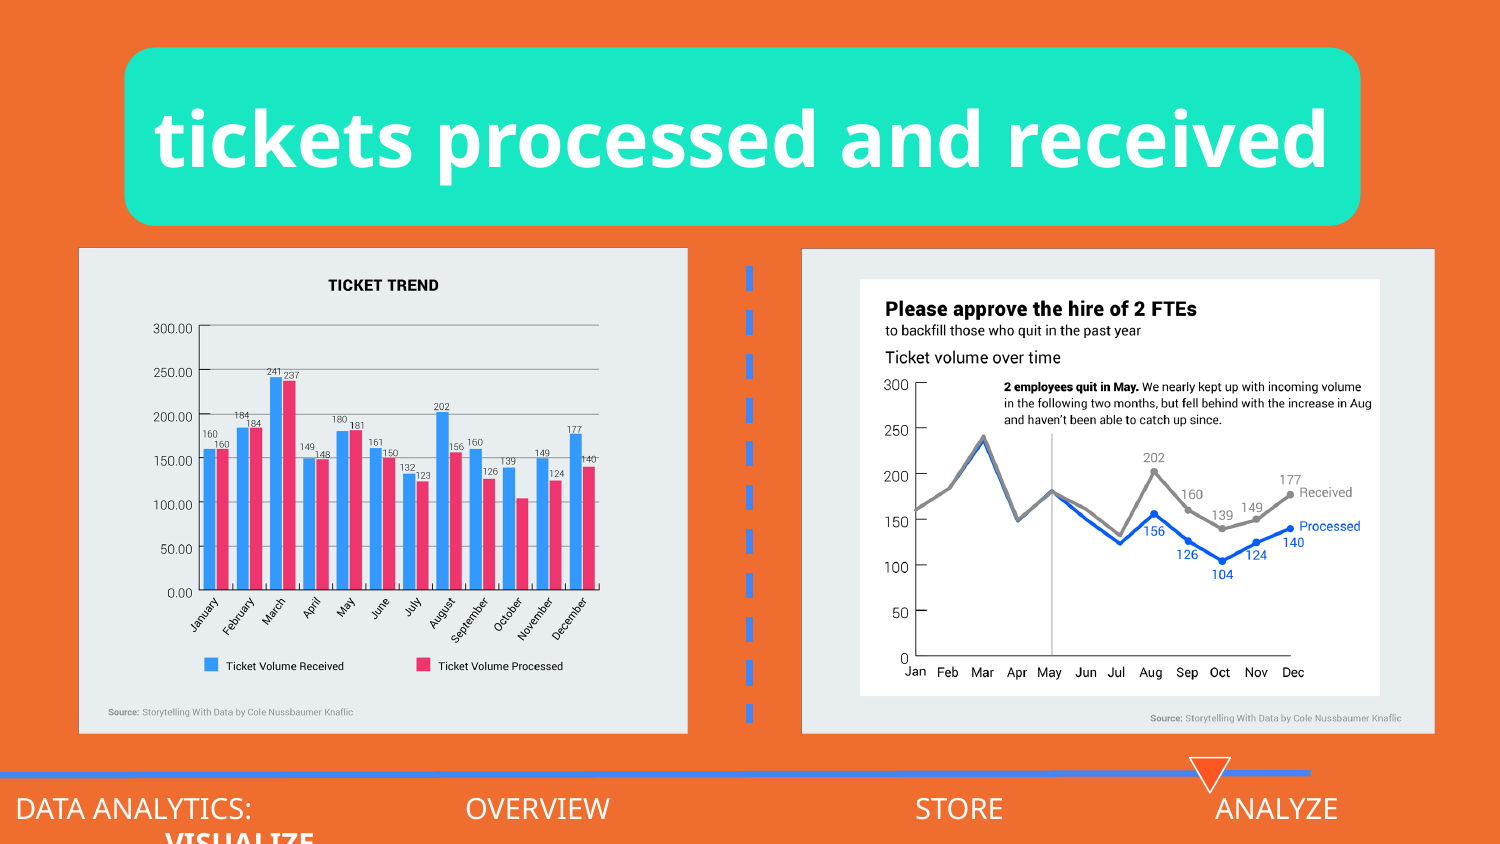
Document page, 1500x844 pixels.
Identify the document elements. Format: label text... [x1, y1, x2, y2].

picture [77, 247, 689, 734]
text_box [1205, 785, 1215, 793]
text_box [1189, 757, 1231, 771]
text_box DATA ANALYTICS: OVERVIEW STORE ANALYZE VISUALIZE [0, 775, 1500, 830]
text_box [0, 772, 1311, 776]
picture [801, 247, 1435, 735]
text_box tickets processed and received [125, 48, 1360, 225]
